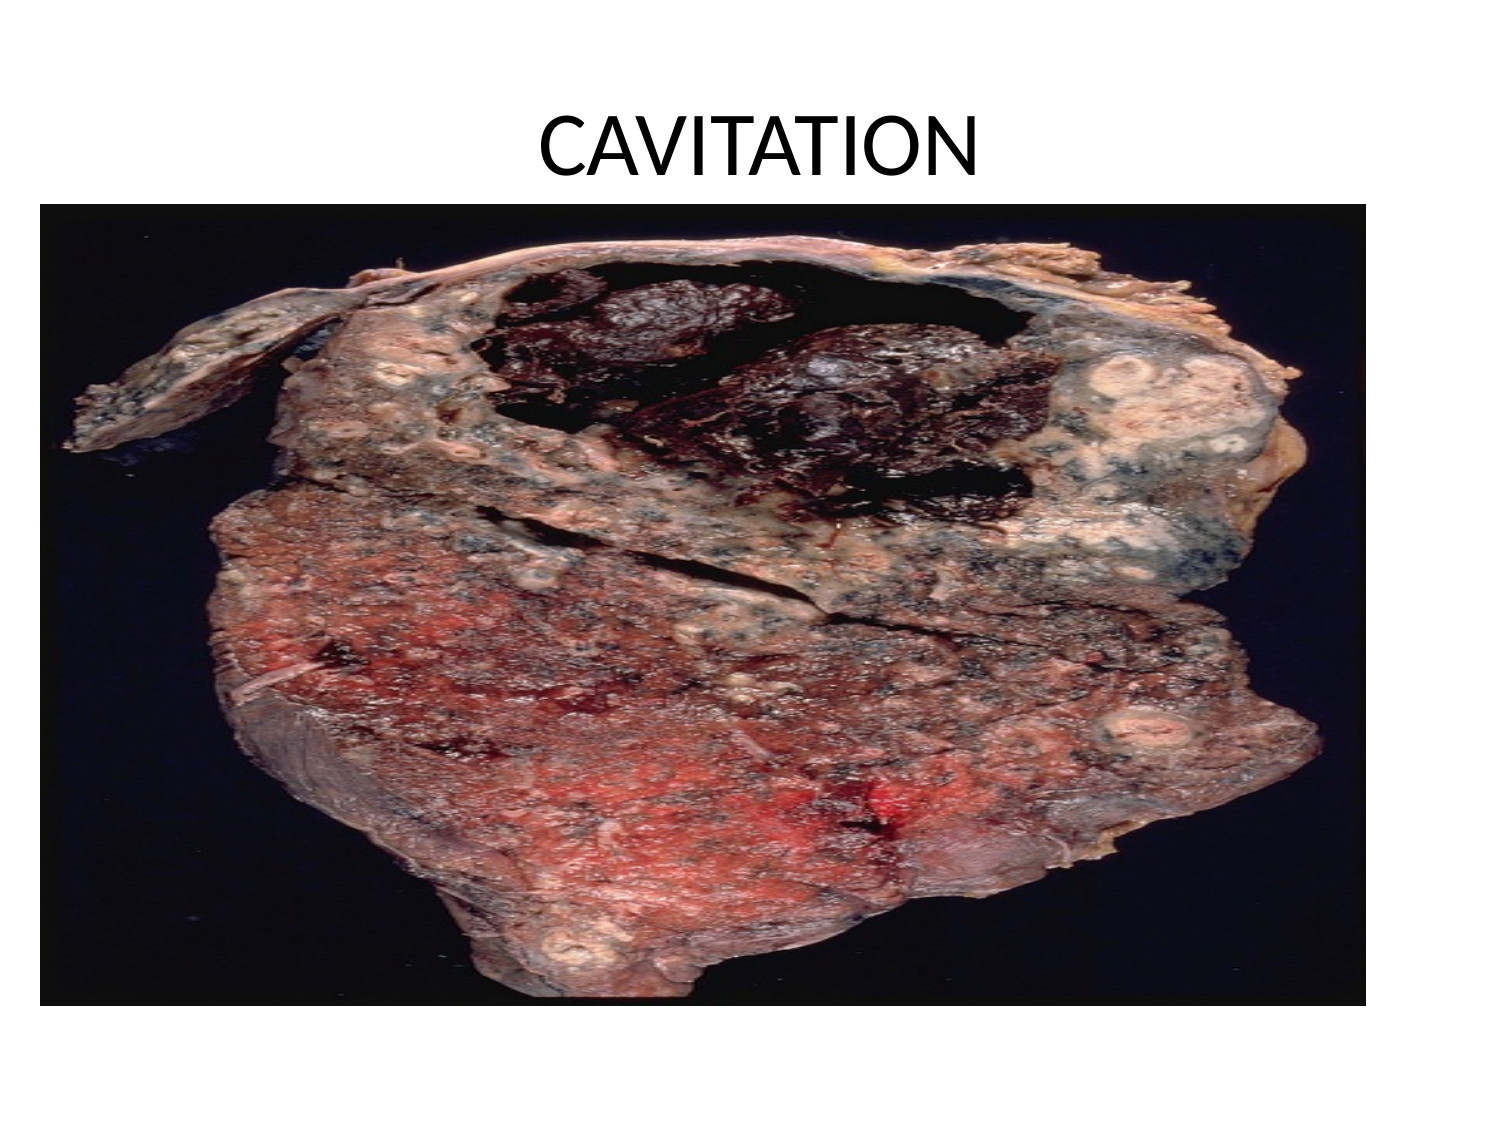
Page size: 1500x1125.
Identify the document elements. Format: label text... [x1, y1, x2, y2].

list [40, 204, 1366, 1006]
title CAVITATION [75, 45, 1425, 233]
